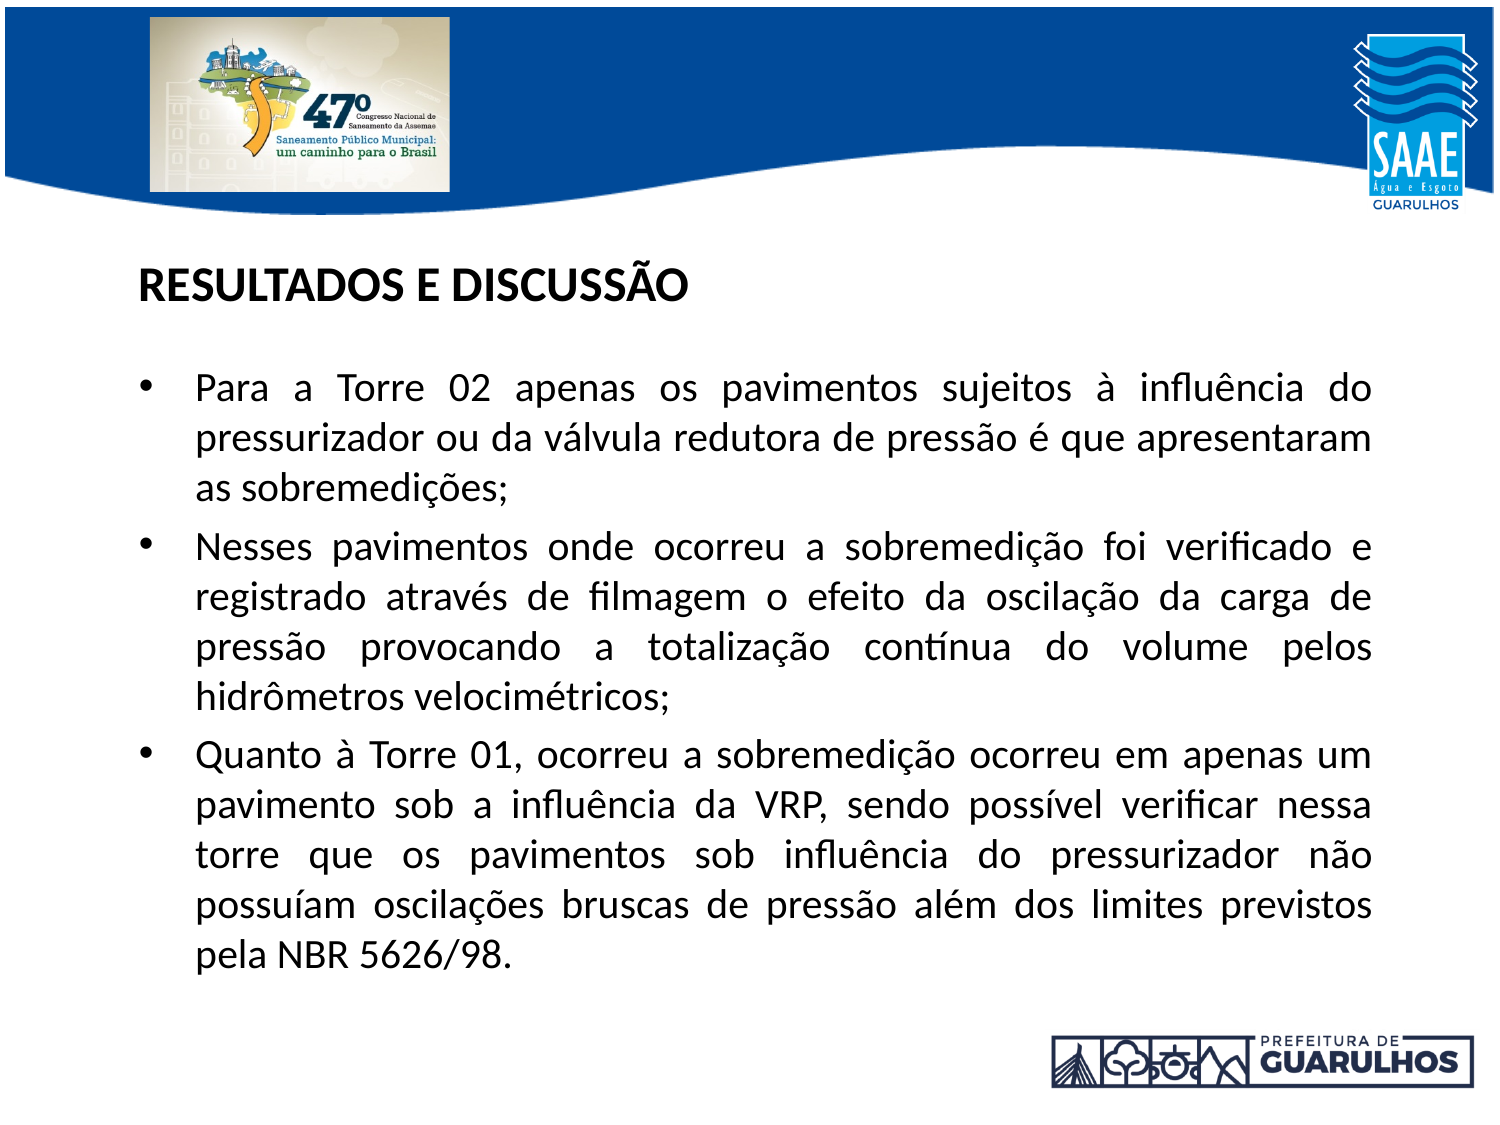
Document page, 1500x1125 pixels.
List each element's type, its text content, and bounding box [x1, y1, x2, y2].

picture [5, 6, 1495, 215]
list RESULTADOS E DISCUSSÃO Para a Torre 02 apenas os pavimentos sujeitos à influência do pressurizador ou da válvula redutora de pressão é que apresentaram as sobremedições; Nesses pavimentos onde ocorreu a sobremedição foi verificado e registrado através de filmagem o efeito da oscilação da carga de pressão provocando a totalização contínua do volume pelos hidrômetros velocimétricos; Quanto à Torre 01, ocorreu a sobremedição ocorreu em apenas um pavimento sob a influência da VRP, sendo possível verificar nessa torre que os pavimentos sob influência do pressurizador não possuíam oscilações bruscas de pressão além dos limites previstos pela NBR 5626/98. [123, 243, 1388, 1029]
picture [1045, 1028, 1480, 1095]
